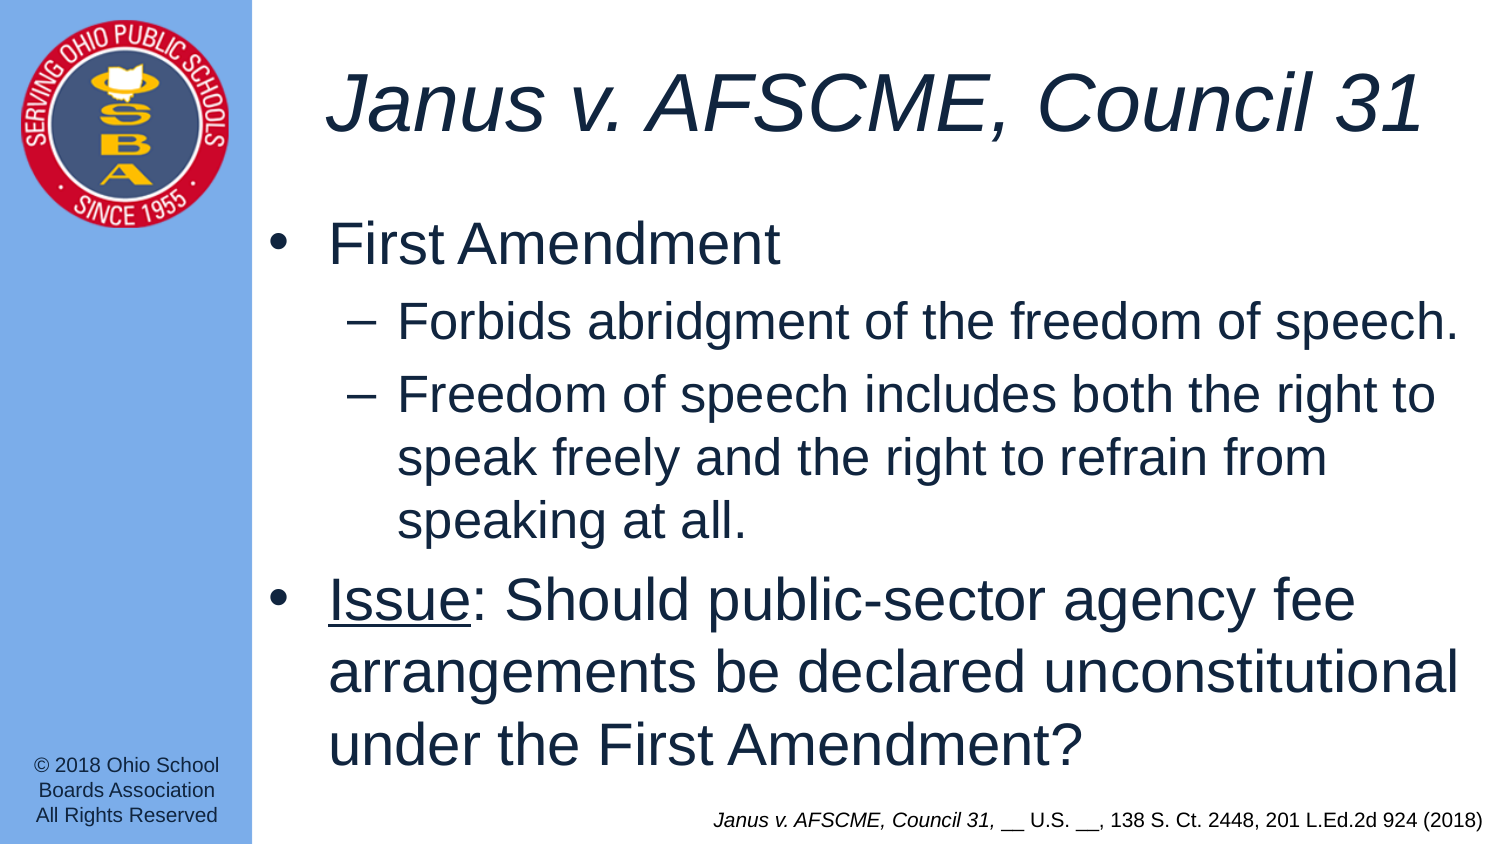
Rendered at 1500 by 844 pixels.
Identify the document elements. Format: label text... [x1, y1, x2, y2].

list First Amendment Forbids abridgment of the freedom of speech. Freedom of speech includes both the right to speak freely and the right to refrain from speaking at all. Issue: Should public-sector agency fee arrangements be declared unconstitutional under the First Amendment? [253, 196, 1485, 799]
title Janus v. AFSCME, Council 31 [253, 0, 1500, 197]
picture [0, 0, 1500, 844]
text_box Janus v. AFSCME, Council 31, __ U.S. __, 138 S. Ct. 2448, 201 L.Ed.2d 924 (2018) [698, 798, 1498, 839]
